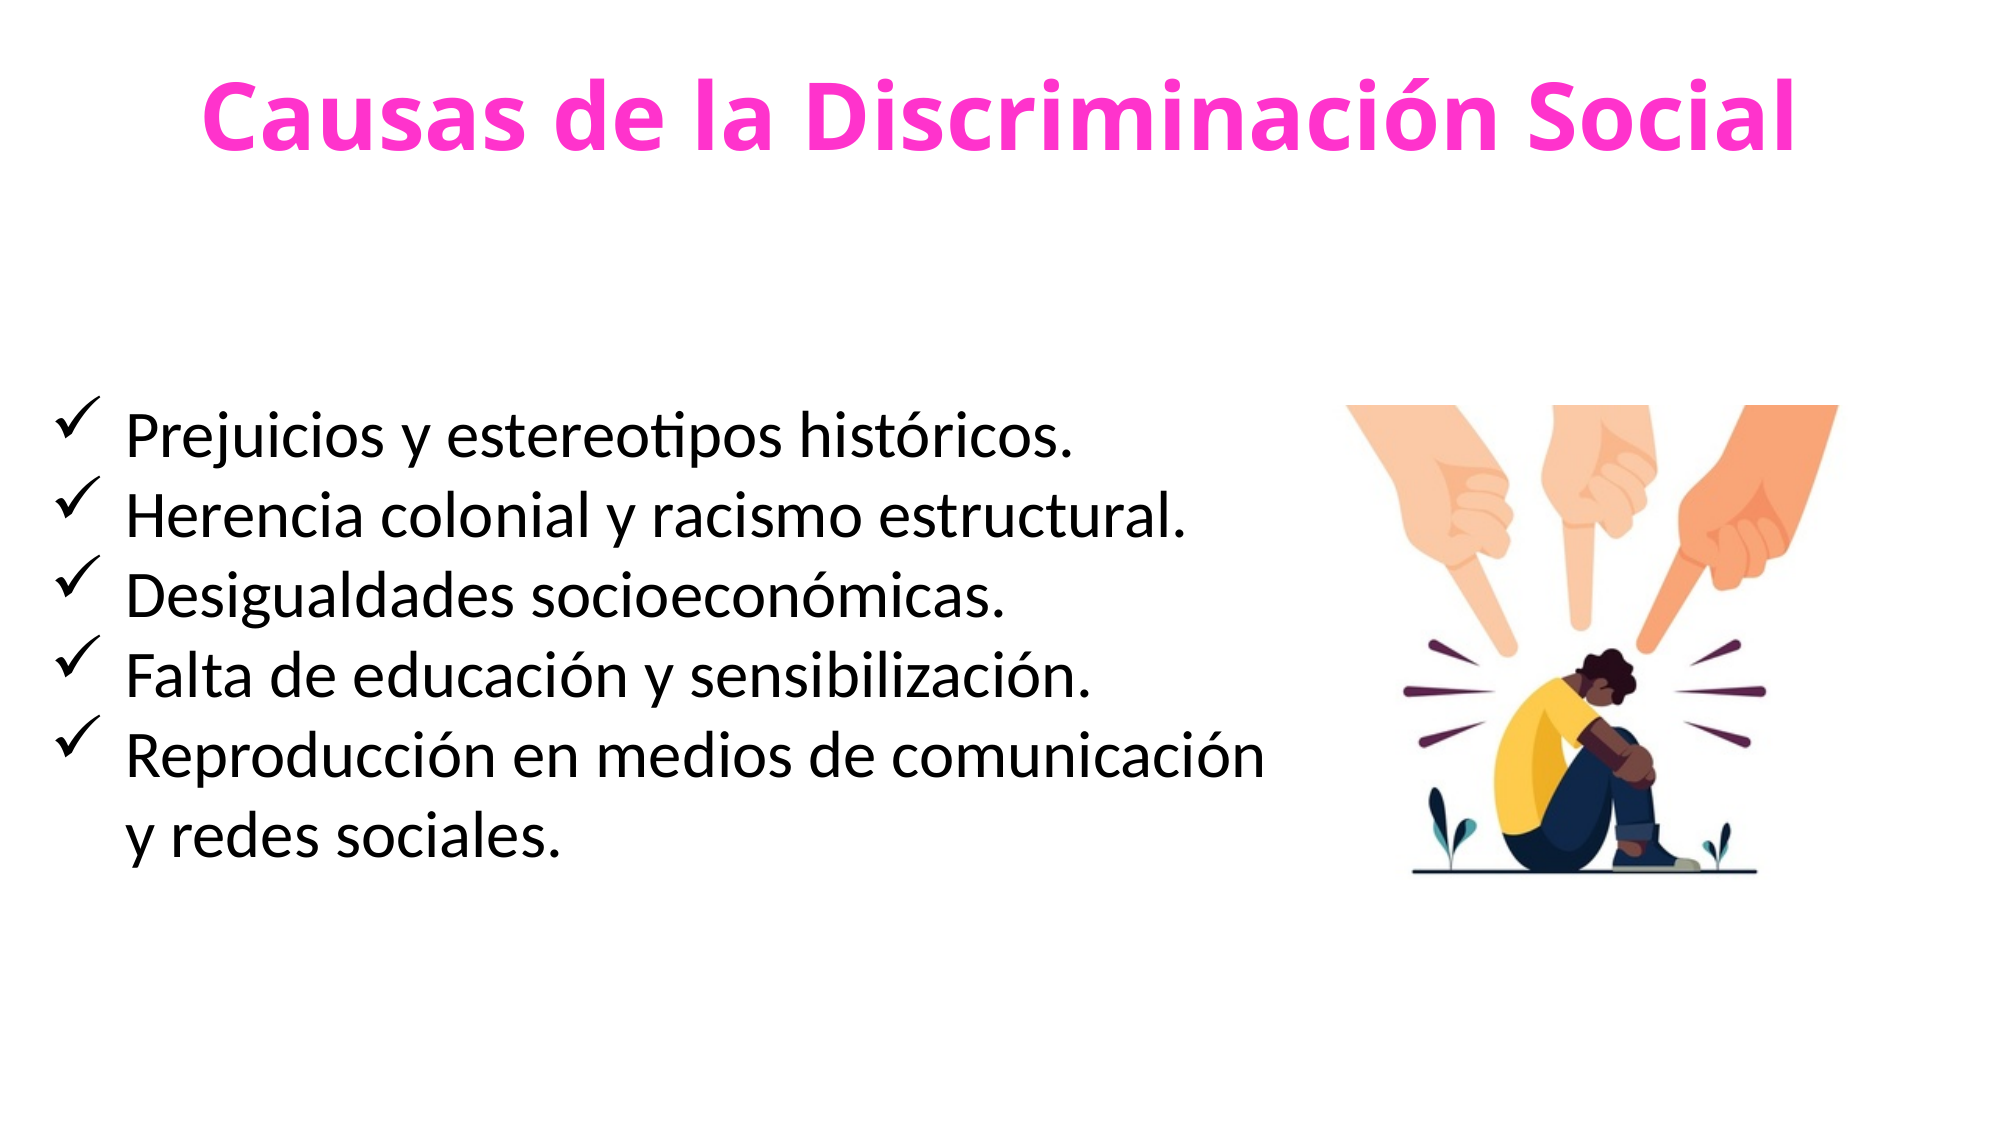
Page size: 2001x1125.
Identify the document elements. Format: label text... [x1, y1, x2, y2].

text_box Prejuicios y estereotipos históricos. Herencia colonial y racismo estructural. Desigualdades socioeconómicas. Falta de educación y sensibilización. Reproducción en medios de comunicación y redes sociales. [35, 383, 1322, 879]
picture [1321, 405, 1849, 934]
title Causas de la Discriminación Social [137, 59, 1863, 293]
